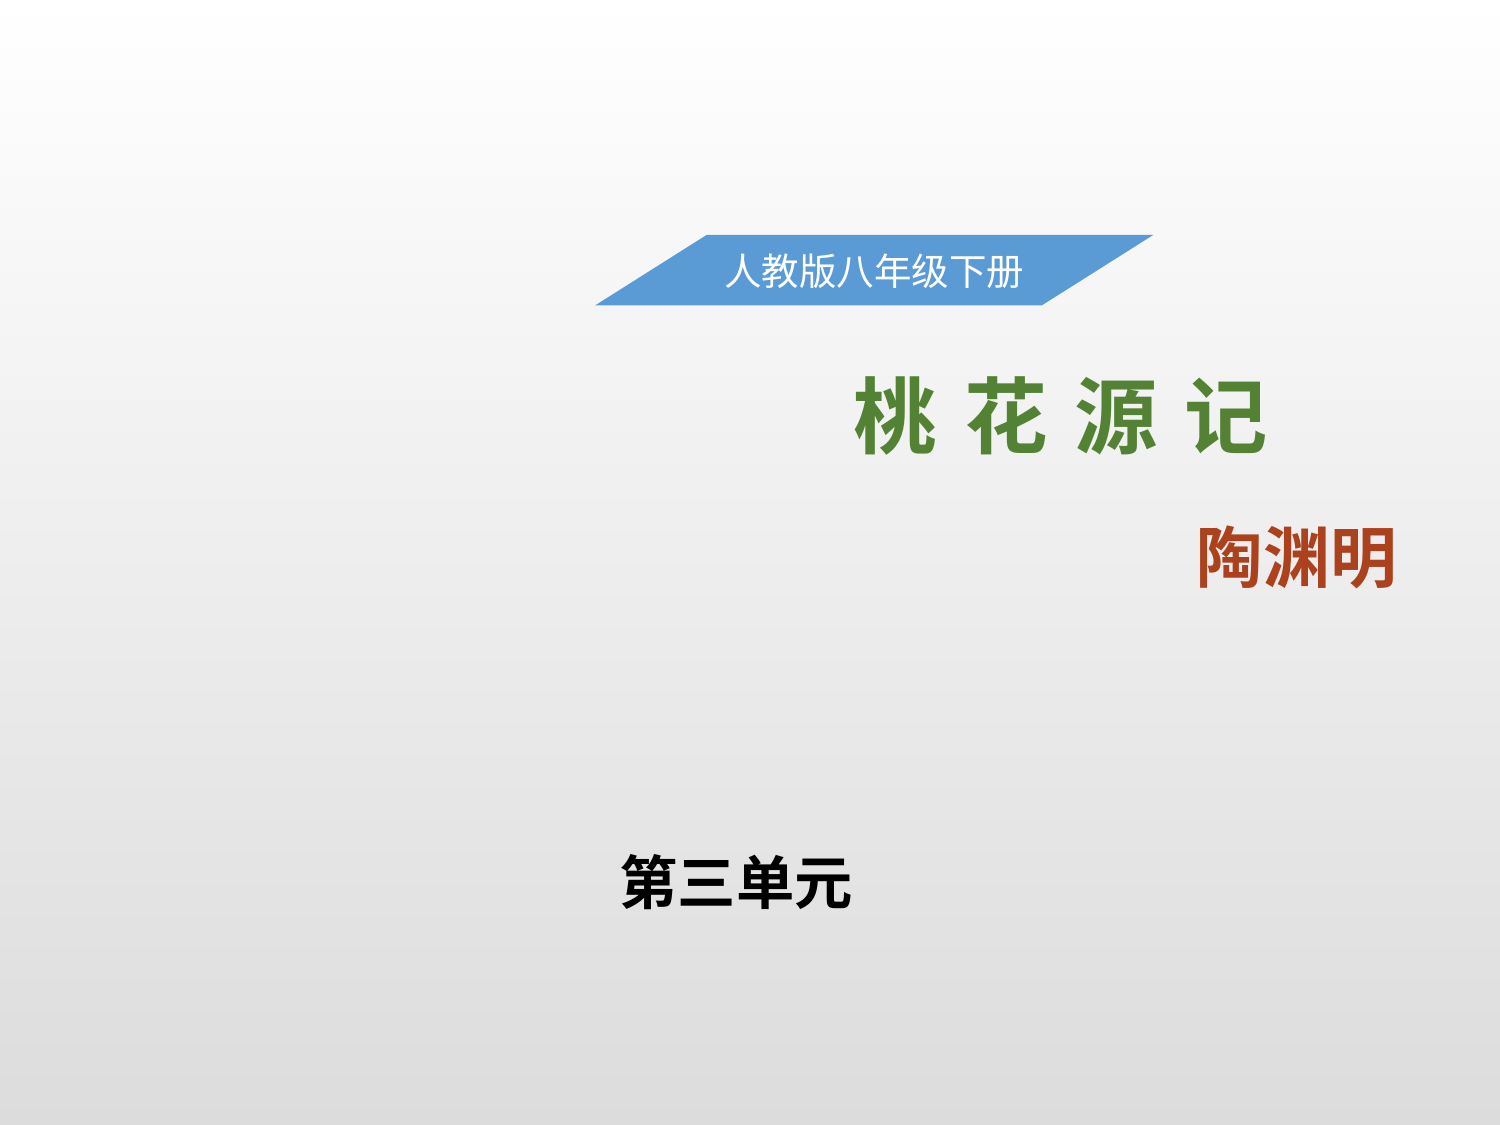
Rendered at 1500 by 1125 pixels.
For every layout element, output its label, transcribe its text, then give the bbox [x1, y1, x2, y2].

title 桃 花 源 记 [689, 357, 1429, 472]
text_box 陶渊明 [1102, 484, 1492, 604]
text_box 第三单元 [604, 838, 895, 924]
text_box 人教版八年级下册 [591, 233, 1157, 307]
